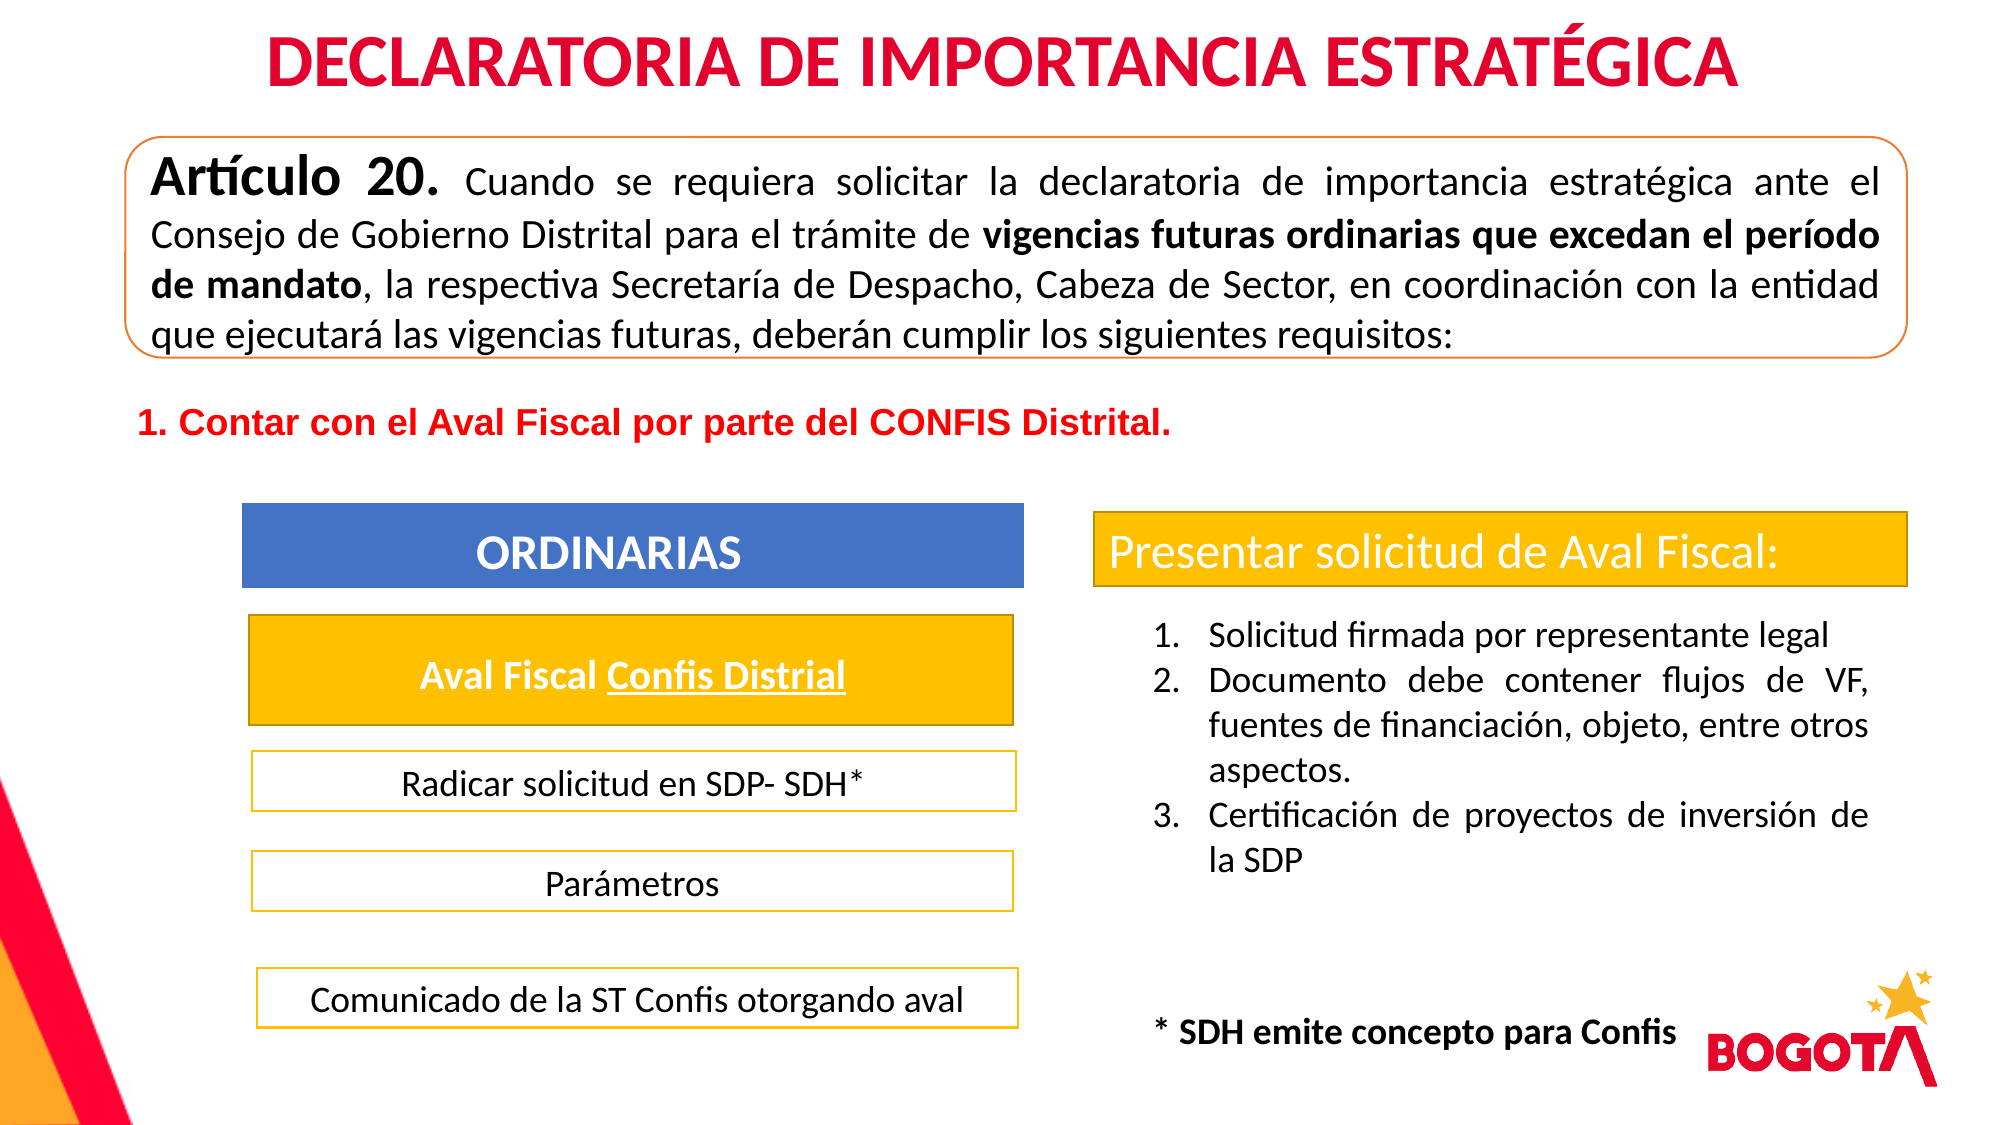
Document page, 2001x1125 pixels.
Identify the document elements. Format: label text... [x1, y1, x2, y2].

text_box Presentar solicitud de Aval Fiscal: [1093, 511, 1908, 587]
text_box * SDH emite concepto para Confis [1137, 999, 1712, 1060]
text_box [814, 502, 1025, 589]
picture [1708, 969, 1938, 1087]
text_box Solicitud firmada por representante legal Documento debe contener flujos de VF, fuentes de financiación, objeto, entre otros aspectos. Certificación de proyectos de inversión de la SDP [1137, 602, 1885, 887]
text_box Parámetros [251, 850, 1014, 912]
text_box [248, 614, 1014, 726]
text_box Radicar solicitud en SDP- SDH* [251, 750, 1017, 812]
text_box 1. Contar con el Aval Fiscal por parte del CONFIS Distrital. [122, 390, 1491, 451]
text_box ORDINARIAS [405, 490, 814, 601]
text_box Comunicado de la ST Confis otorgando aval [256, 967, 1019, 1029]
text_box Artículo 20. Cuando se requiera solicitar la declaratoria de importancia estratégica ante el Consejo de Gobierno Distrital para el trámite de vigencias futuras ordinarias que excedan el período de mandato, la respectiva Secretaría de Despacho, Cabeza de Sector, en coordinación con la entidad que ejecutará las vigencias futuras, deberán cumplir los siguientes requisitos: [124, 135, 1908, 359]
text_box Aval Fiscal Confis Distrial [271, 627, 995, 750]
text_box DECLARATORIA DE IMPORTANCIA ESTRATÉGICA [124, 25, 1883, 89]
text_box [241, 502, 405, 589]
picture [0, 773, 133, 1125]
